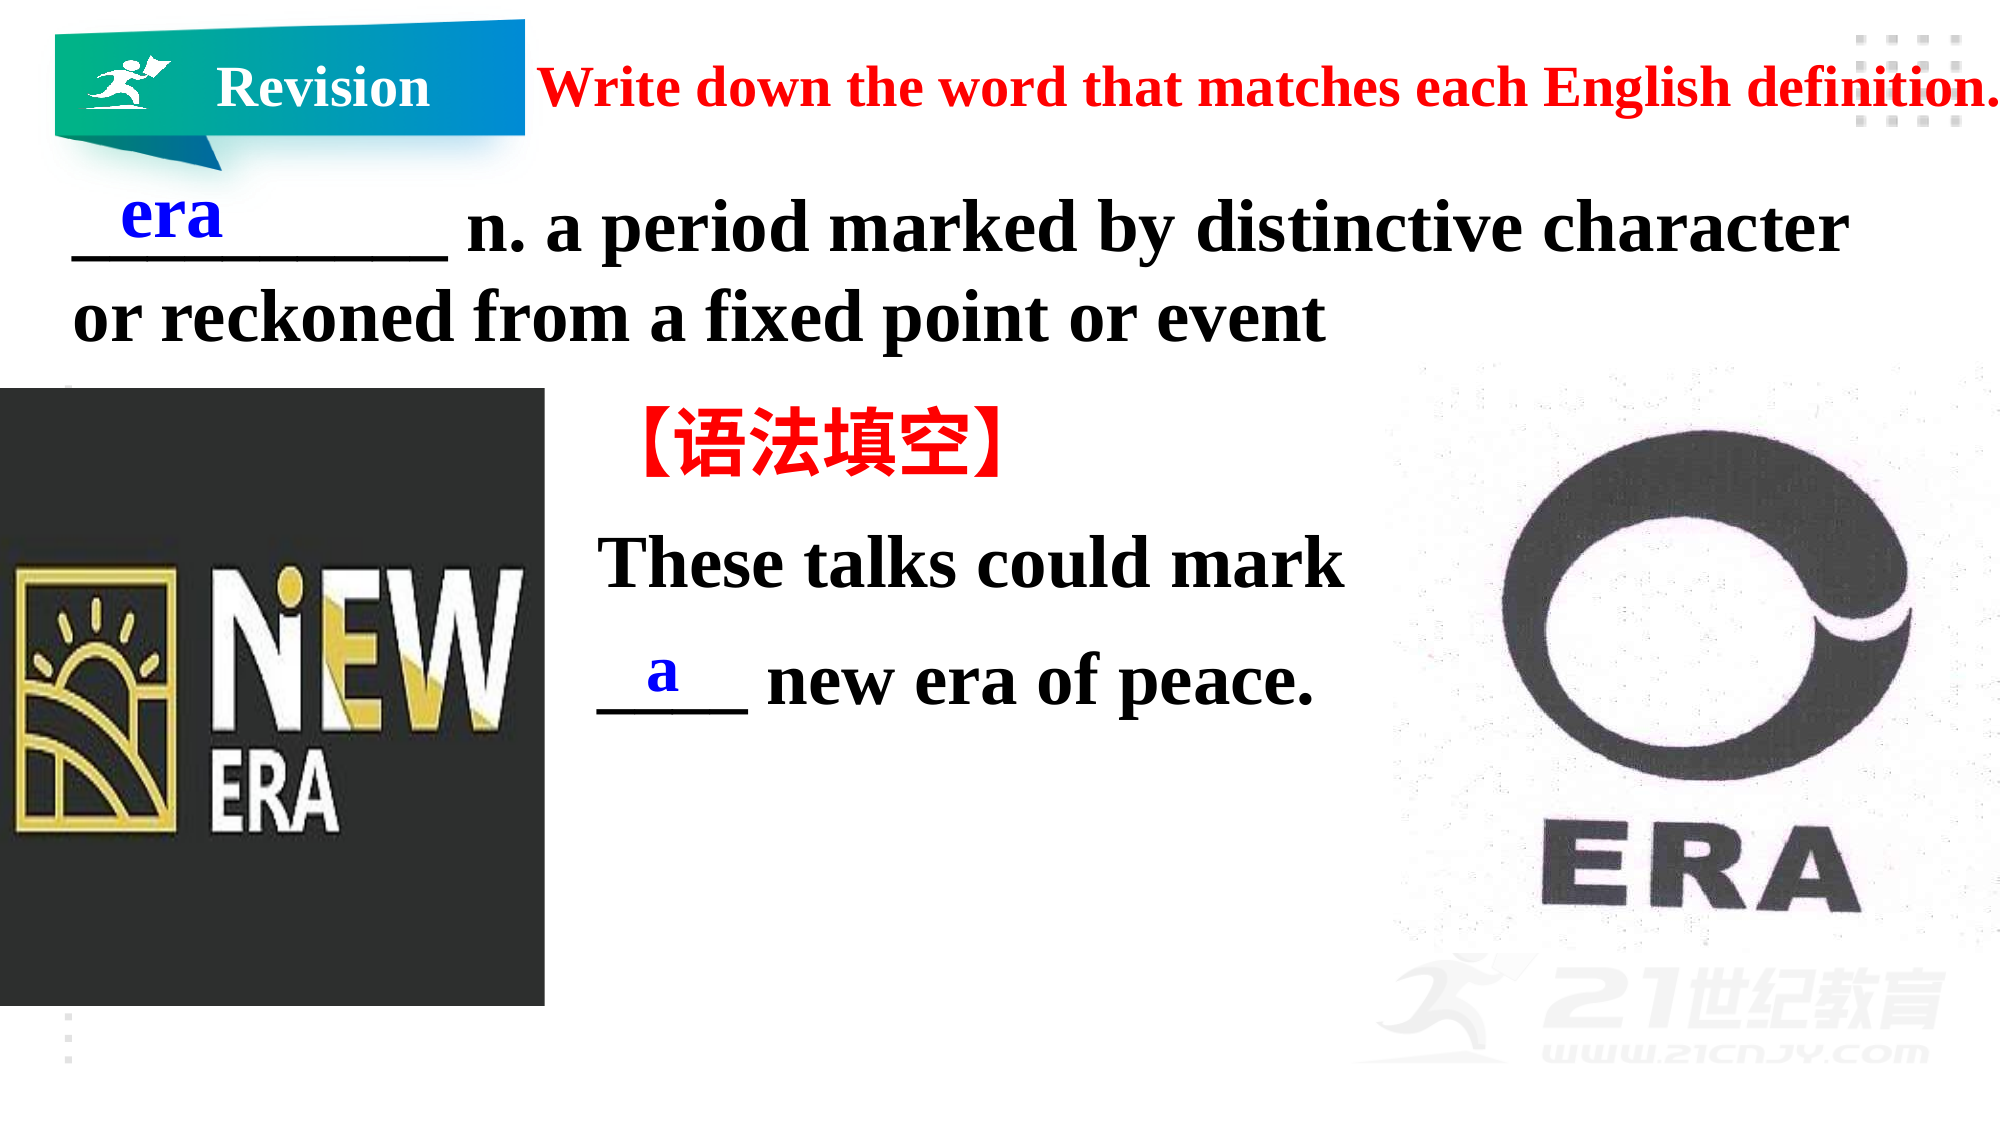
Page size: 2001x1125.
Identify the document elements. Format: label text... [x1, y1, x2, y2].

text_box Write down the word that matches each English definition. [521, 40, 2000, 126]
text_box __________ n. a period marked by distinctive character or reckoned from a fixed point or event [57, 168, 1942, 364]
text_box Revision [187, 40, 500, 126]
picture [38, 5, 543, 213]
text_box a [632, 617, 719, 713]
text_box era [105, 155, 311, 261]
text_box 【语法填空】 These talks could mark ____ new era of peace. [582, 361, 1385, 728]
picture [0, 388, 545, 1006]
picture [1351, 361, 2000, 1064]
picture [1856, 35, 1962, 40]
